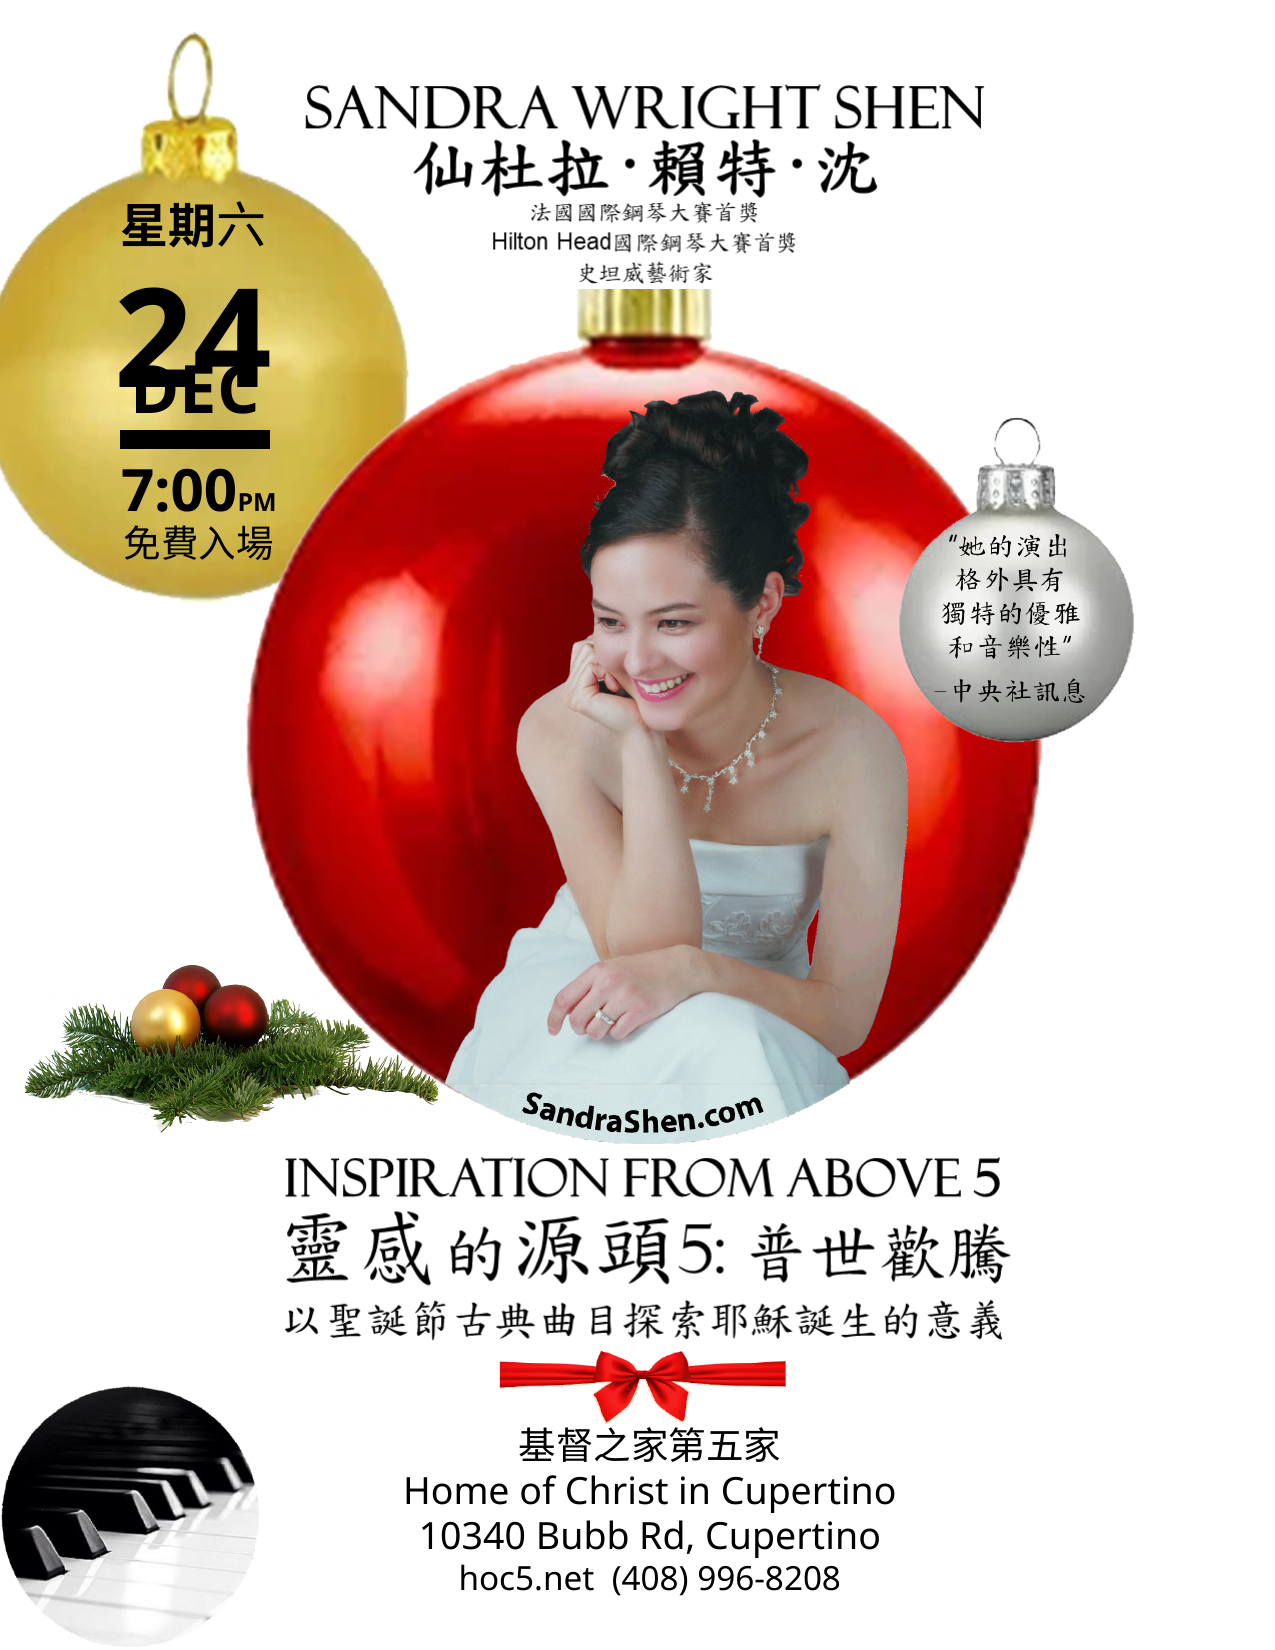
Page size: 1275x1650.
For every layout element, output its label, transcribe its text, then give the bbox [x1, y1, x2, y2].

picture [273, 1148, 1017, 1428]
text_box 基督之家第五家 Home of Christ in Cupertino 10340 Bubb Rd, Cupertino hoc5.net (408) 996-8208 [266, 1414, 1034, 1605]
picture [0, 31, 1145, 1144]
picture [1, 1386, 259, 1648]
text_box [24, 965, 245, 1133]
